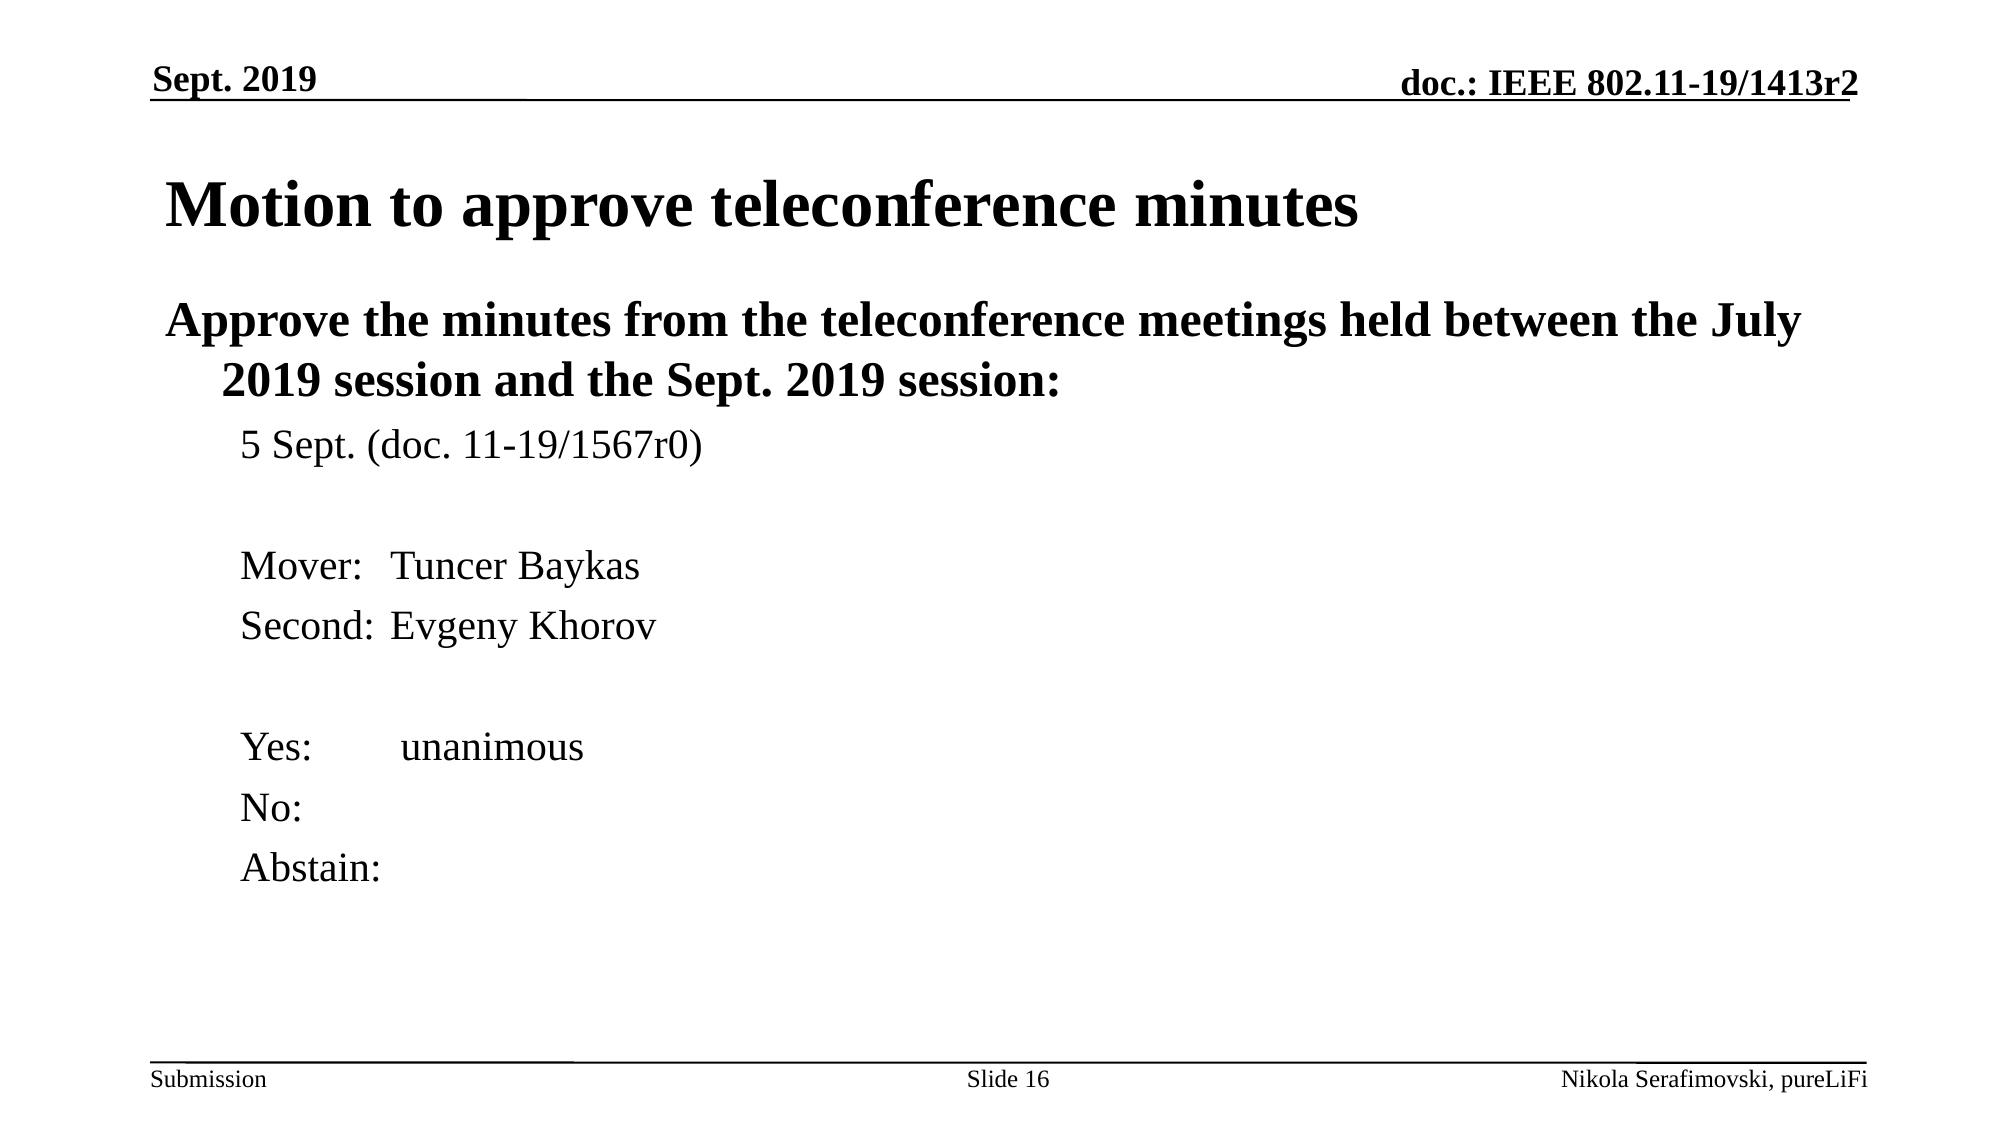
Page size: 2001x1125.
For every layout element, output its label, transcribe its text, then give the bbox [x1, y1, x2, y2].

list Approve the minutes from the teleconference meetings held between the July 2019 session and the Sept. 2019 session: 5 Sept. (doc. 11-19/1567r0) Mover: Tuncer Baykas Second: Evgeny Khorov Yes: unanimous No: Abstain: [149, 278, 1850, 954]
slide_number Slide 16 [950, 1061, 1067, 1123]
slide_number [152, 54, 563, 100]
footer Nikola Serafimovski, pureLiFi [1171, 1061, 1869, 1093]
title Motion to approve teleconference minutes [149, 112, 1850, 278]
